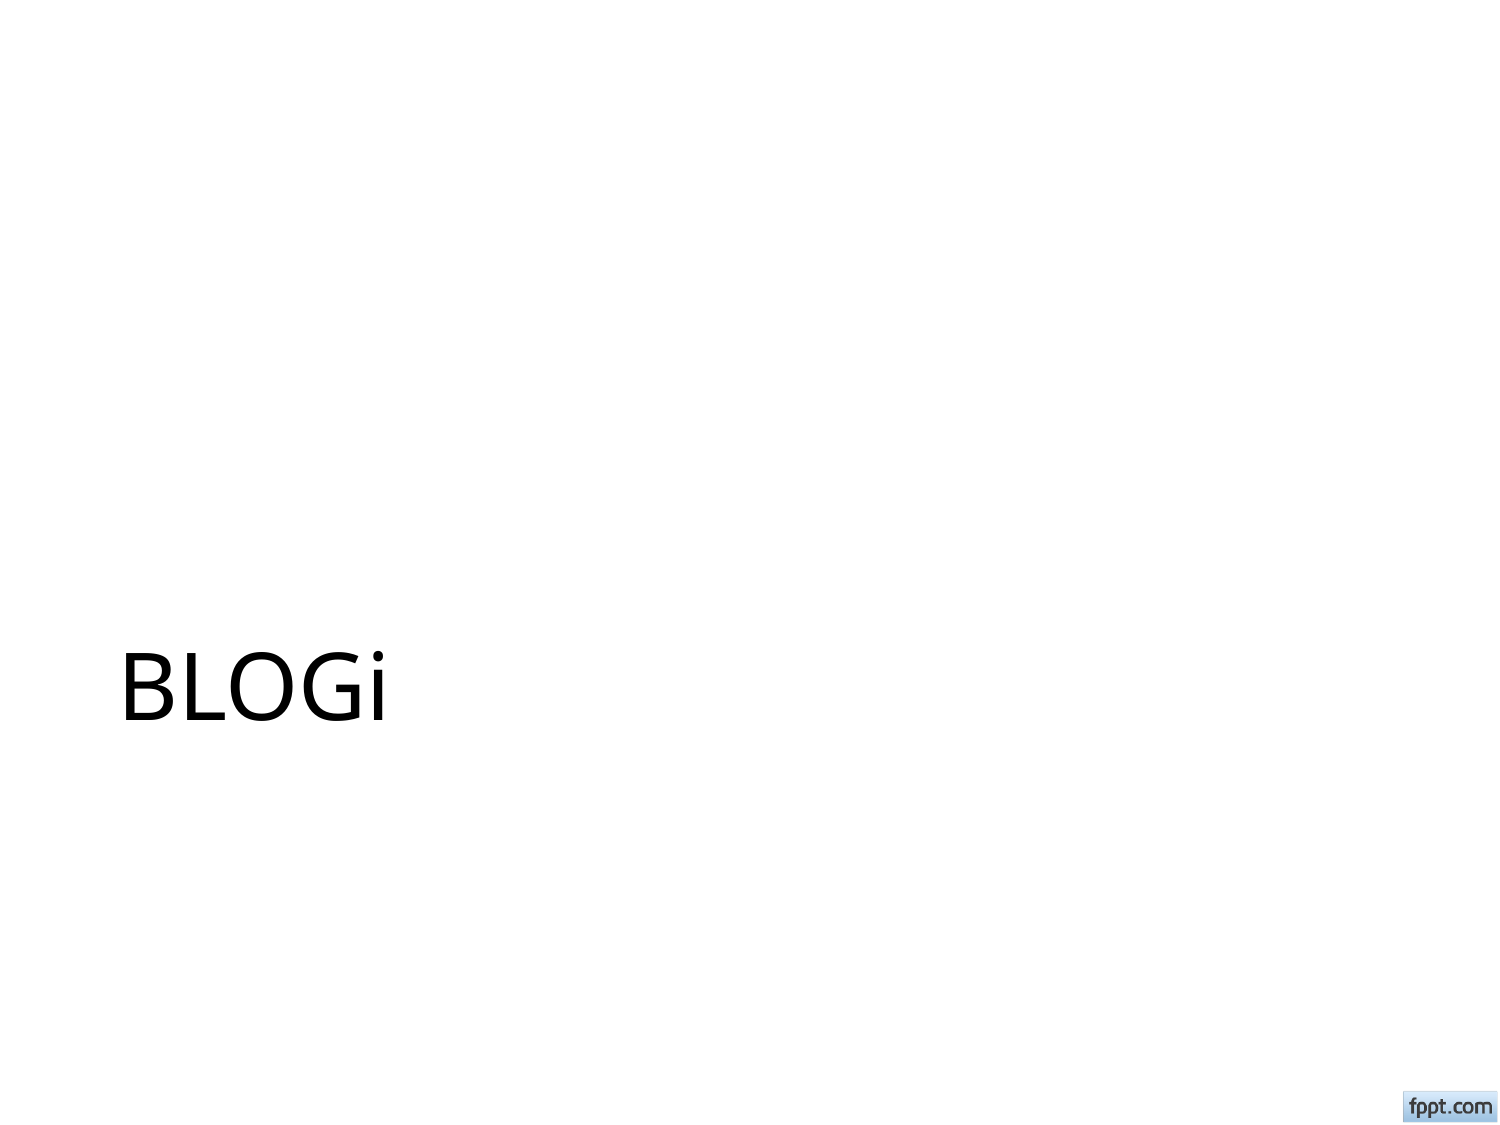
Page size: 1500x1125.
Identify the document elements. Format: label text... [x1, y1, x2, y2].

picture [1399, 1088, 1500, 1125]
title BLOGi [102, 280, 1397, 749]
